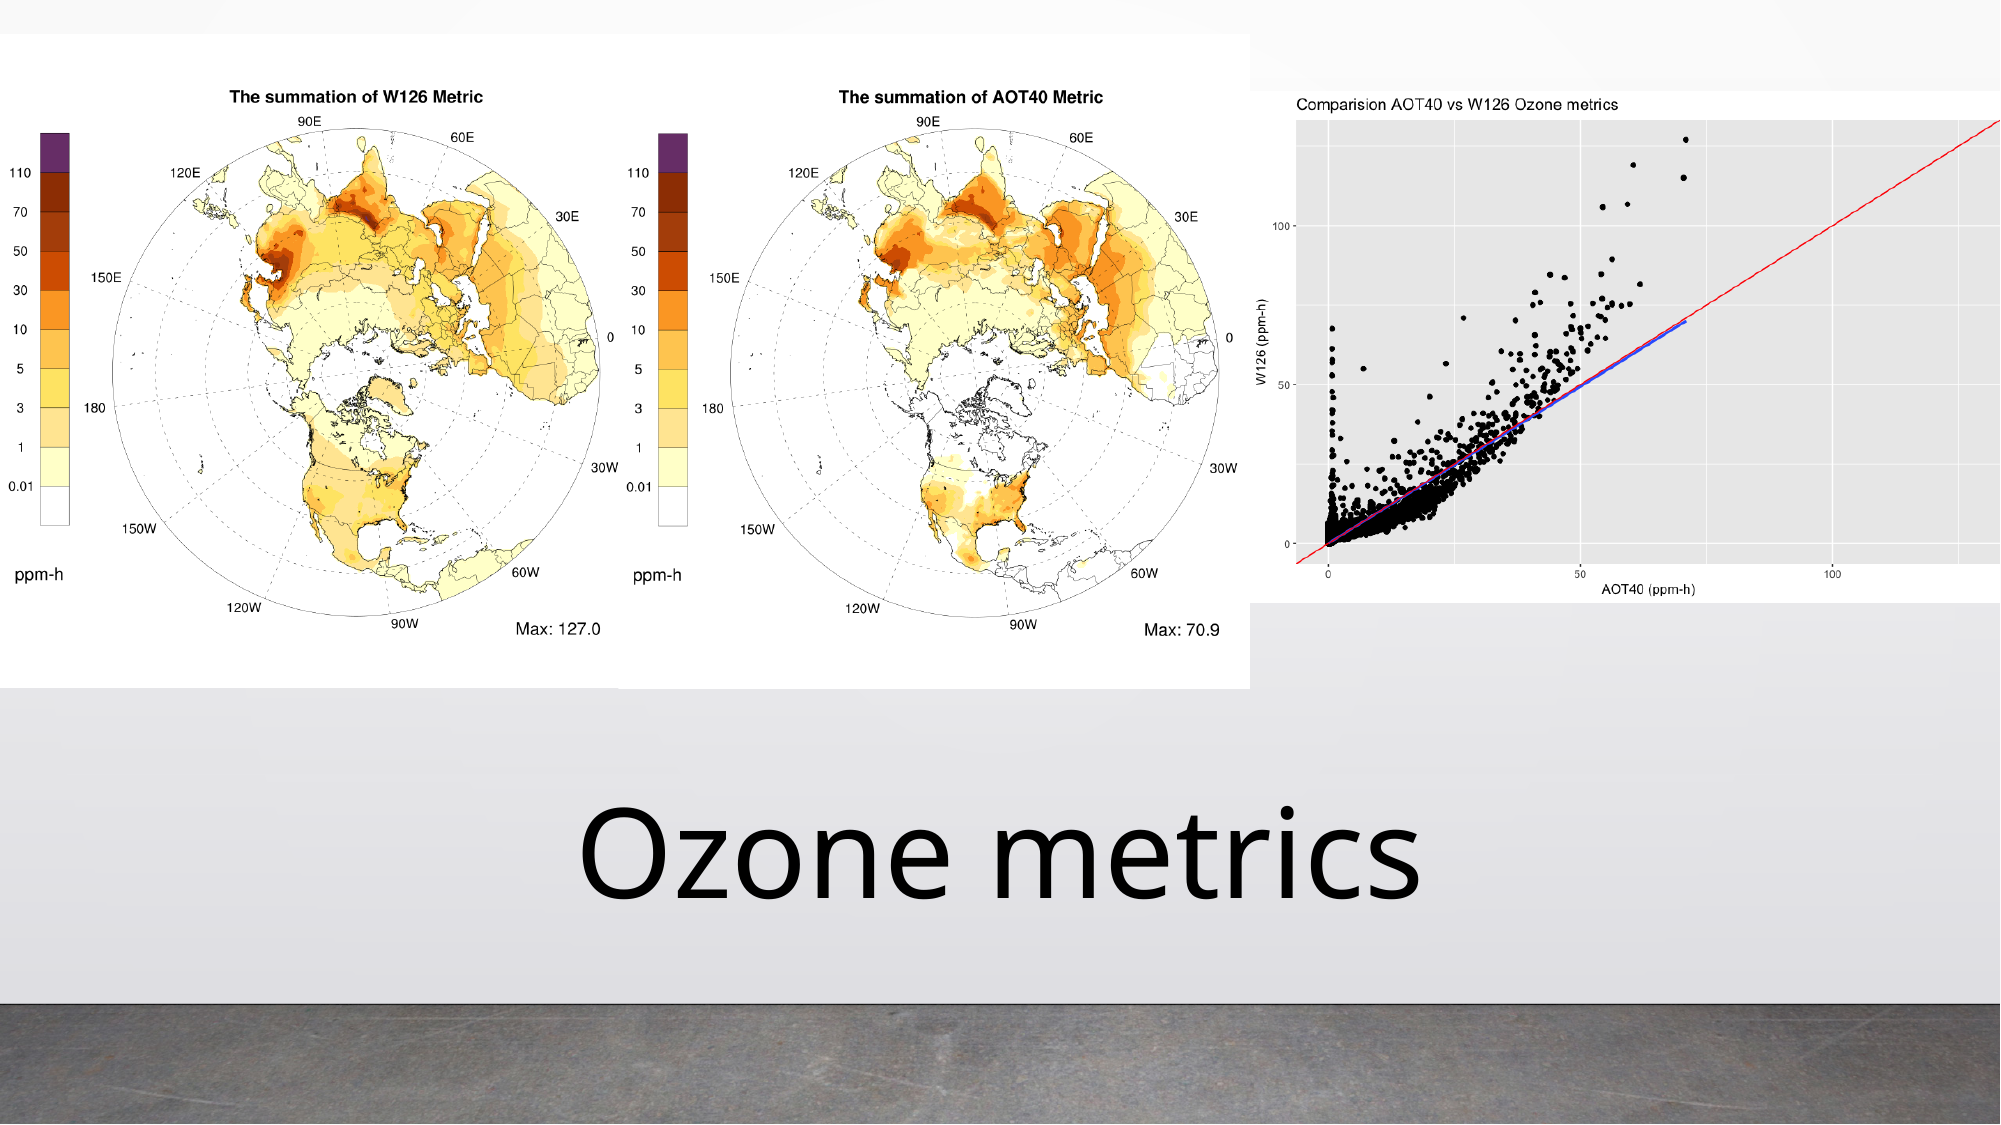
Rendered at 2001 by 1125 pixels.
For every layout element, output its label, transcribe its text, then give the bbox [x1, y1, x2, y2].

picture [0, 1004, 2000, 1124]
picture [0, 33, 2000, 689]
title Ozone metrics [105, 749, 1895, 933]
